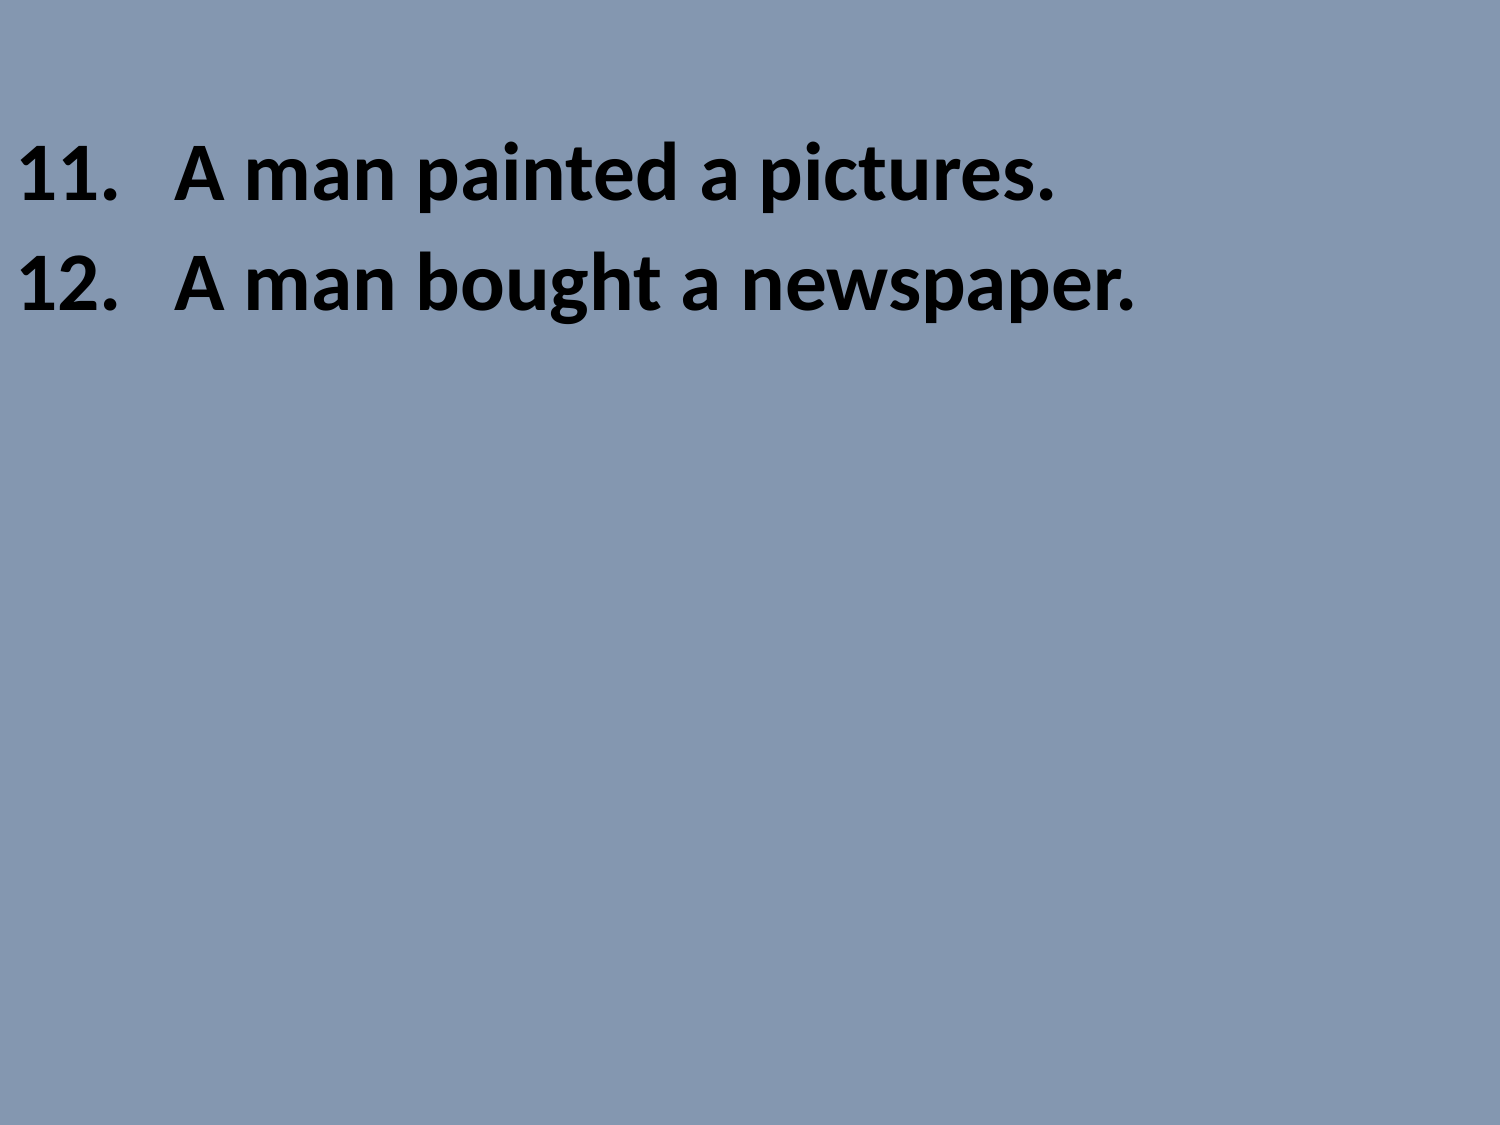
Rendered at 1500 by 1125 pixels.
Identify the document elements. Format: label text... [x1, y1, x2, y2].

list A man painted a pictures. A man bought a newspaper. [0, 0, 1500, 1125]
